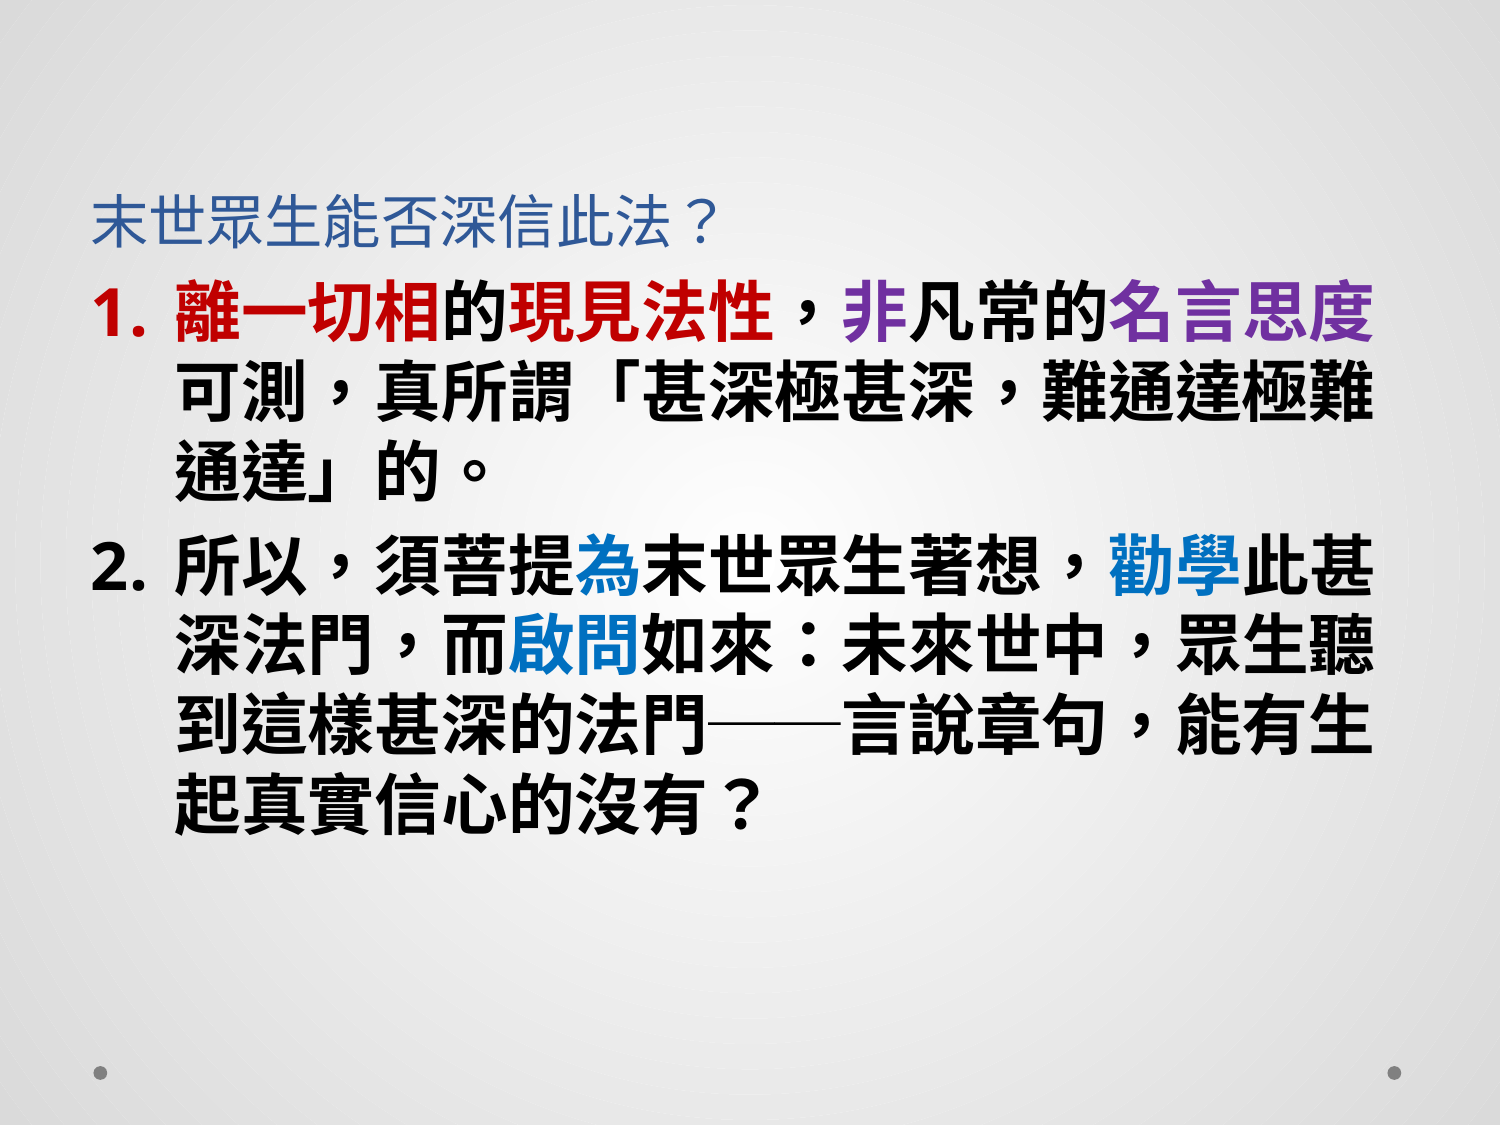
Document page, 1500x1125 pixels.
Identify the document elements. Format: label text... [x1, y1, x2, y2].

title 末世眾生能否深信此法？ [75, 0, 1425, 262]
list 離一切相的現見法性，非凡常的名言思度可測，真所謂「甚深極甚深，難通達極難通達」的。 所以，須菩提為末世眾生著想，勸學此甚深法門，而啟問如來：未來世中，眾生聽到這樣甚深的法門──言說章句，能有生起真實信心的沒有？ [74, 262, 1426, 1059]
